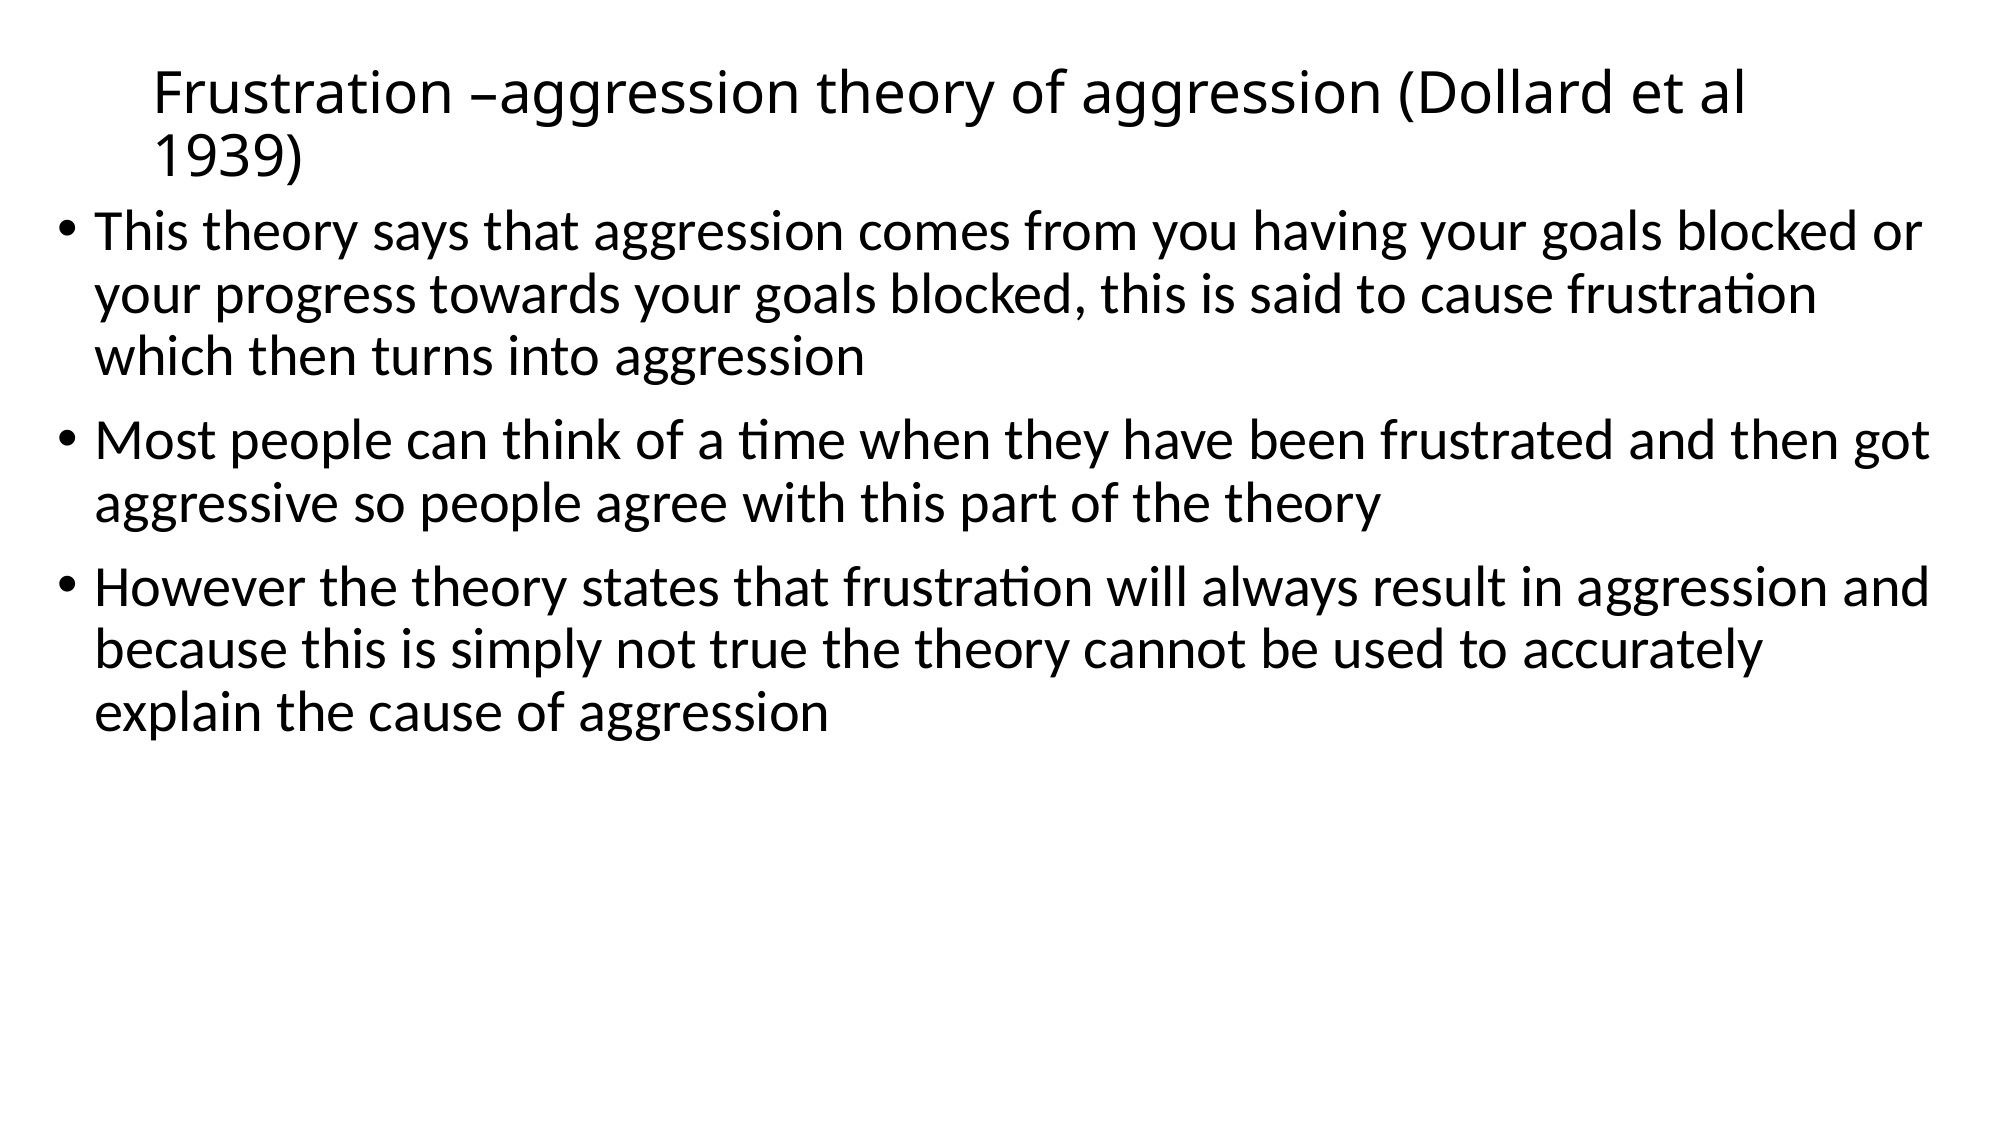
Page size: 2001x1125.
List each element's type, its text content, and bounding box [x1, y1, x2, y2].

list This theory says that aggression comes from you having your goals blocked or your progress towards your goals blocked, this is said to cause frustration which then turns into aggression Most people can think of a time when they have been frustrated and then got aggressive so people agree with this part of the theory However the theory states that frustration will always result in aggression and because this is simply not true the theory cannot be used to accurately explain the cause of aggression [41, 192, 1958, 859]
title Frustration –aggression theory of aggression (Dollard et al 1939) [137, 59, 1863, 192]
